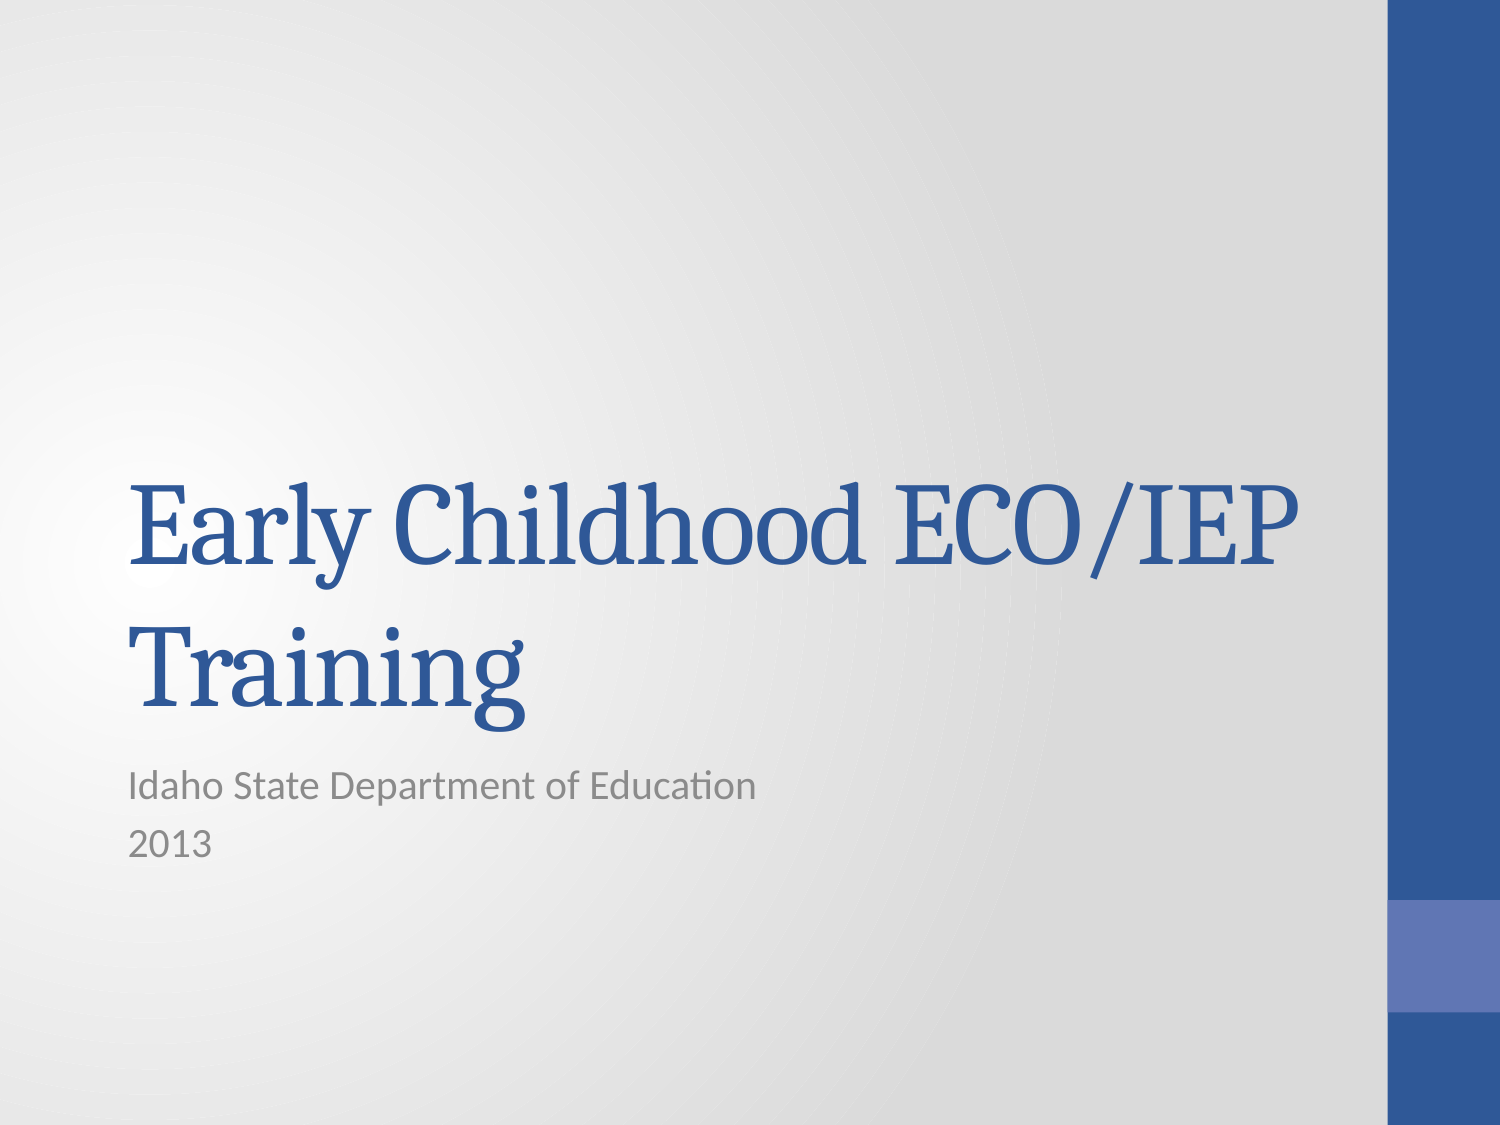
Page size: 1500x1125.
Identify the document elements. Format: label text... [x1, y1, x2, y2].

title Early Childhood ECO/IEP Training [112, 312, 1350, 738]
subtitle Idaho State Department of Education 2013 [112, 750, 1173, 925]
